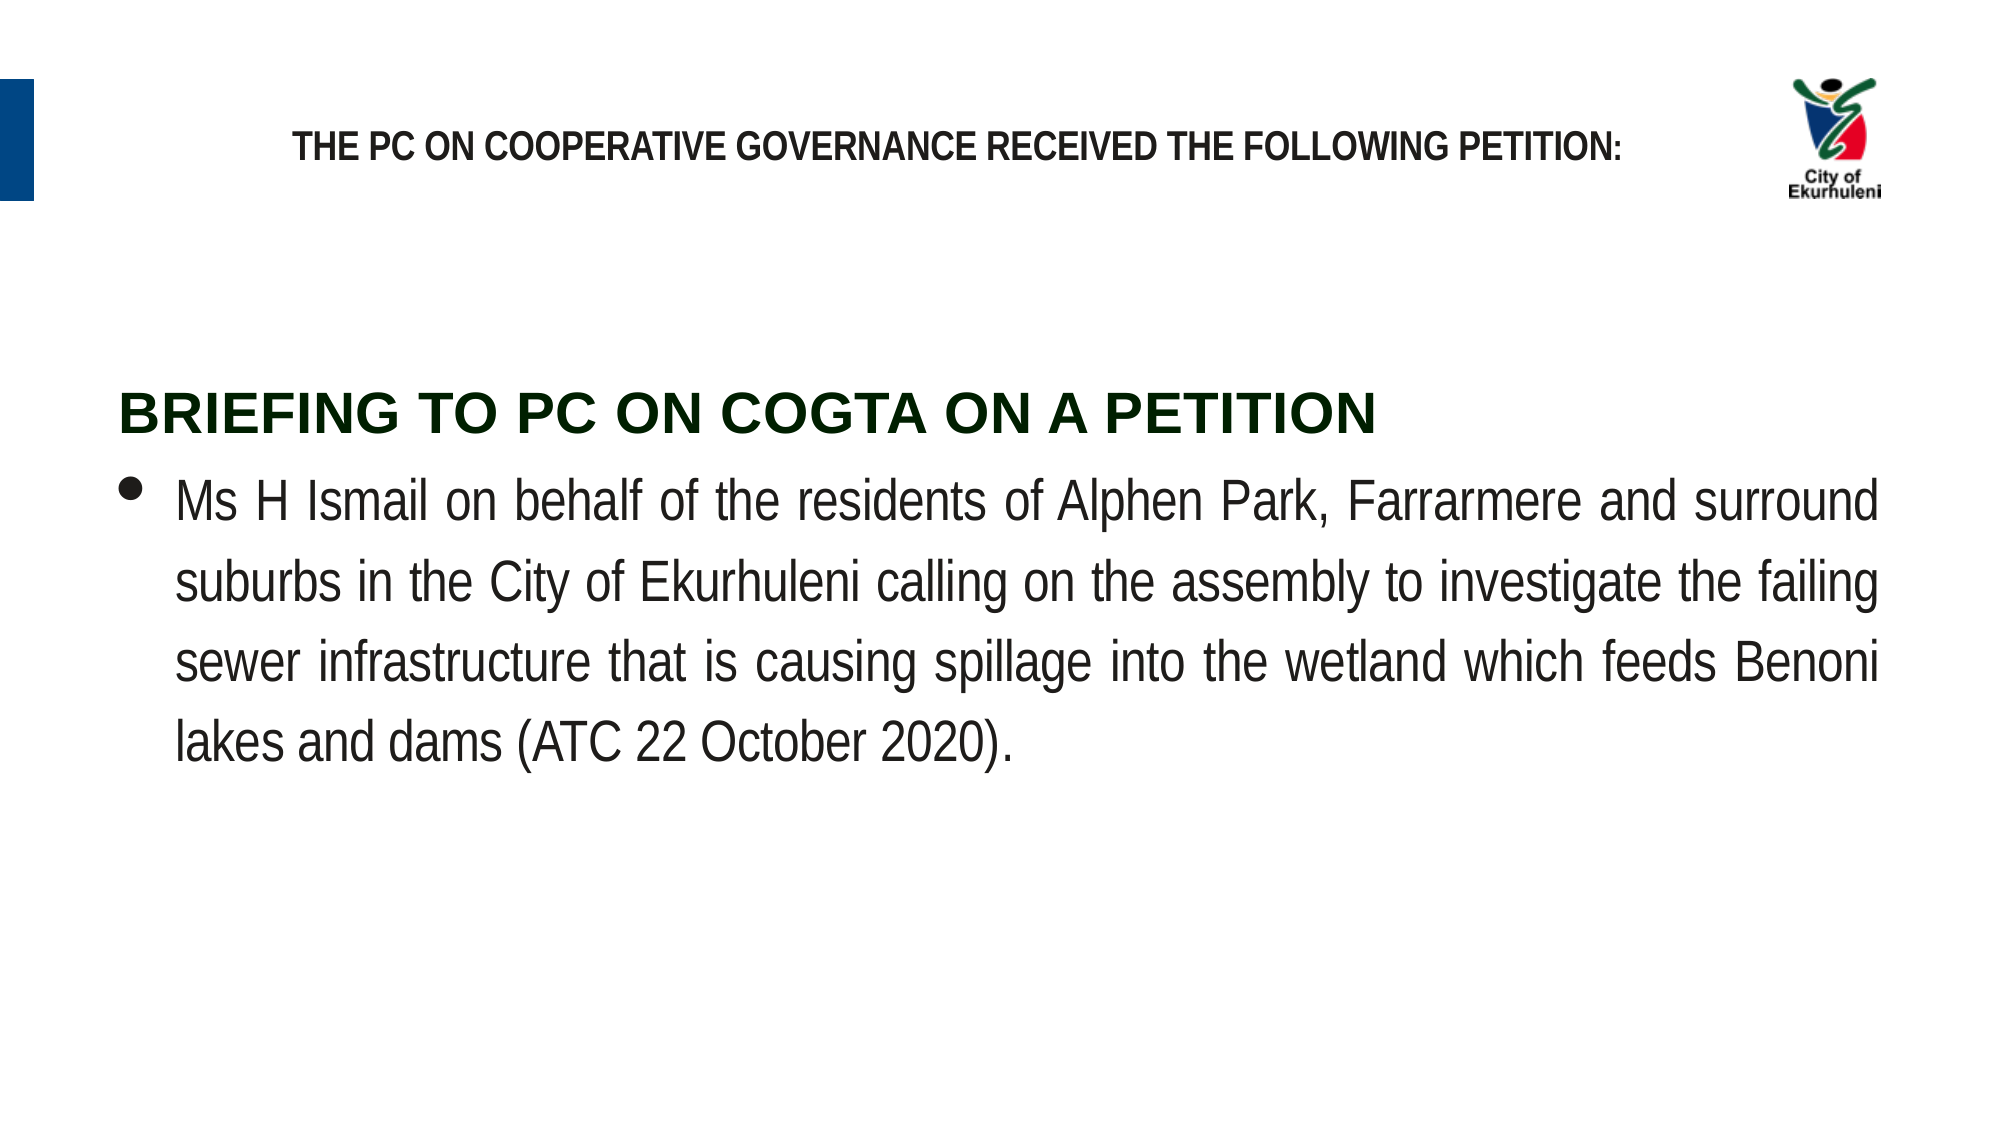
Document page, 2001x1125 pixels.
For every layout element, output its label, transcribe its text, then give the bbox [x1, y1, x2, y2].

title THE PC ON COOPERATIVE GOVERNANCE RECEIVED THE FOLLOWING PETITION: [118, 75, 1689, 215]
list BRIEFING TO PC ON COGTA ON A PETITION Ms H Ismail on behalf of the residents of Alphen Park, Farrarmere and surround suburbs in the City of Ekurhuleni calling on the assembly to investigate the failing sewer infrastructure that is causing spillage into the wetland which feeds Benoni lakes and dams (ATC 22 October 2020). [118, 365, 1881, 1024]
picture [1789, 78, 1881, 199]
